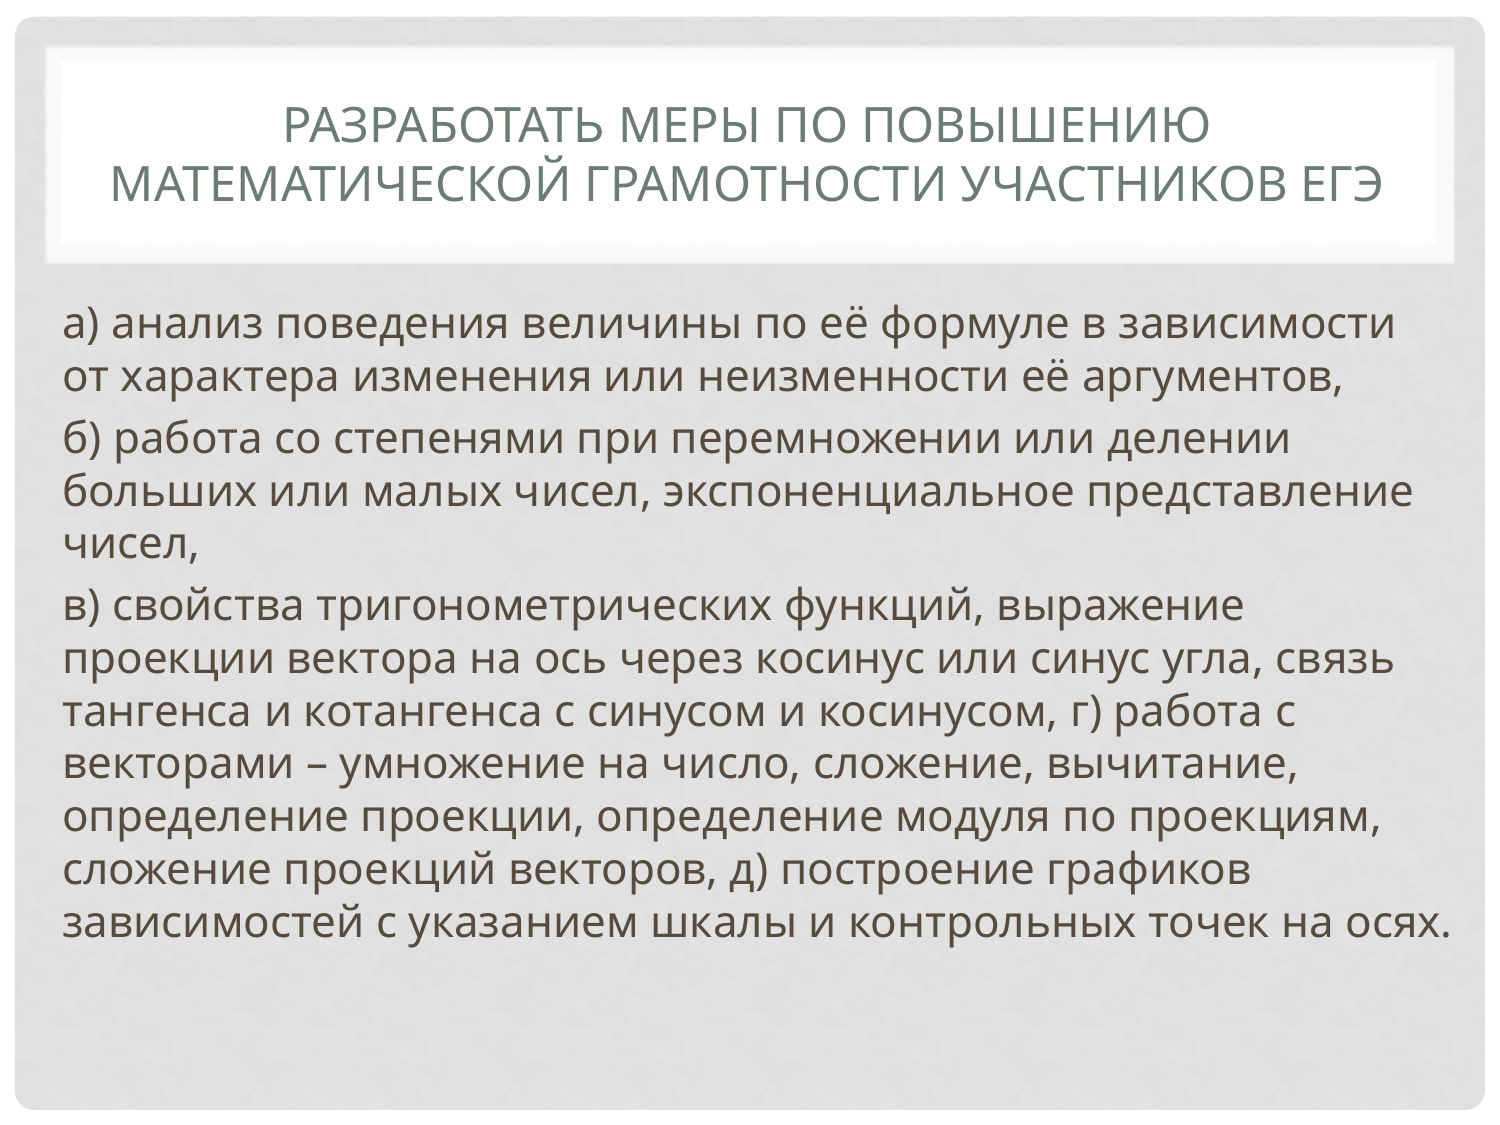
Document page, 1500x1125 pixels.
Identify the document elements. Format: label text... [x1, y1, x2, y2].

title разработать меры по повышению математической грамотности участников ЕГЭ [69, 66, 1425, 238]
list а) анализ поведения величины по её формуле в зависимости от характера изменения или неизменности её аргументов, б) работа со степенями при перемножении или делении больших или малых чисел, экспоненциальное представление чисел, в) свойства тригонометрических функций, выражение проекции вектора на ось через косинус или синус угла, связь тангенса и котангенса с синусом и косинусом, г) работа с векторами – умножение на число, сложение, вычитание, определение проекции, определение модуля по проекциям, сложение проекций векторов, д) построение графиков зависимостей с указанием шкалы и контрольных точек на осях. [29, 287, 1471, 1005]
